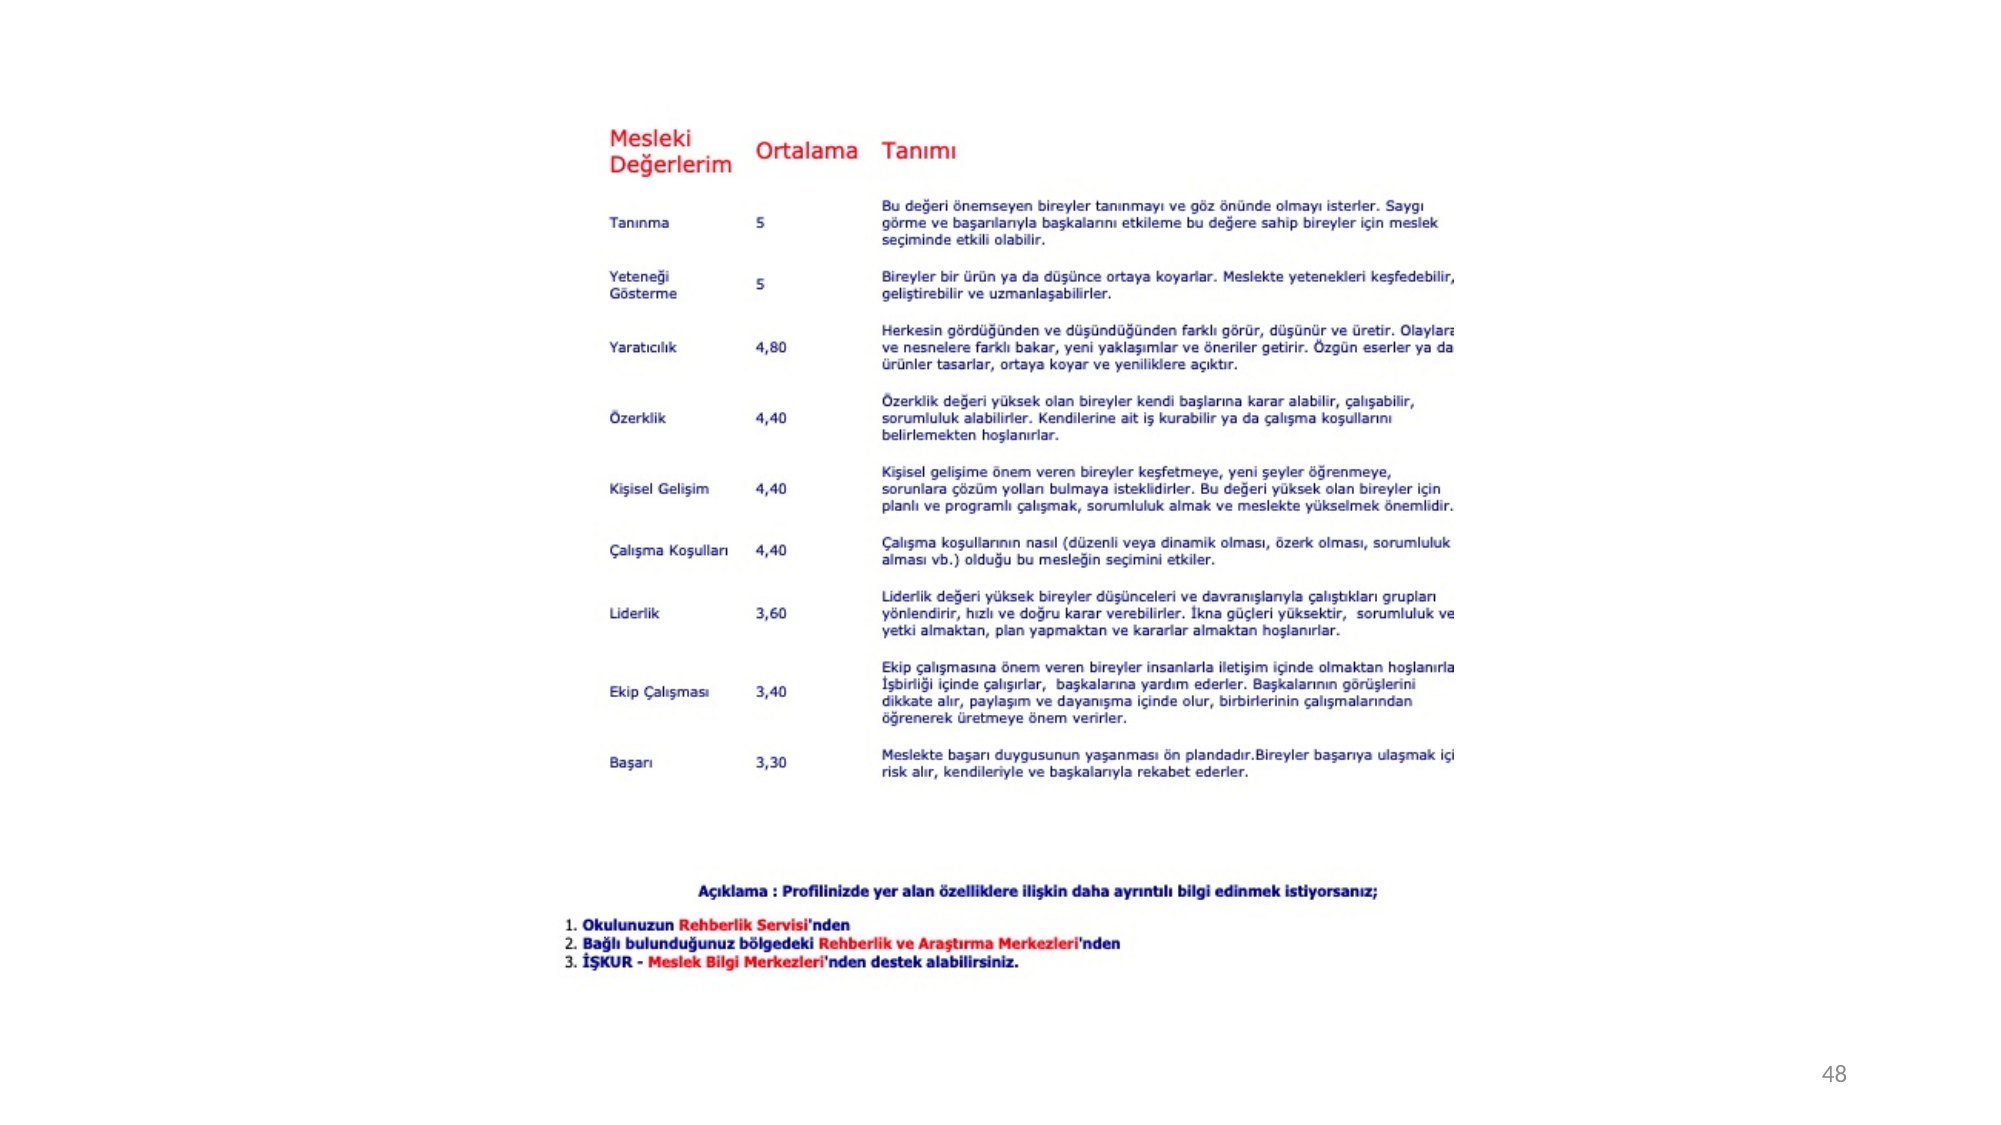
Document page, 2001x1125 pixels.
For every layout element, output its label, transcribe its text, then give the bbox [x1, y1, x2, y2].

slide_number 48 [1412, 1042, 1863, 1103]
picture [546, 105, 1454, 1020]
